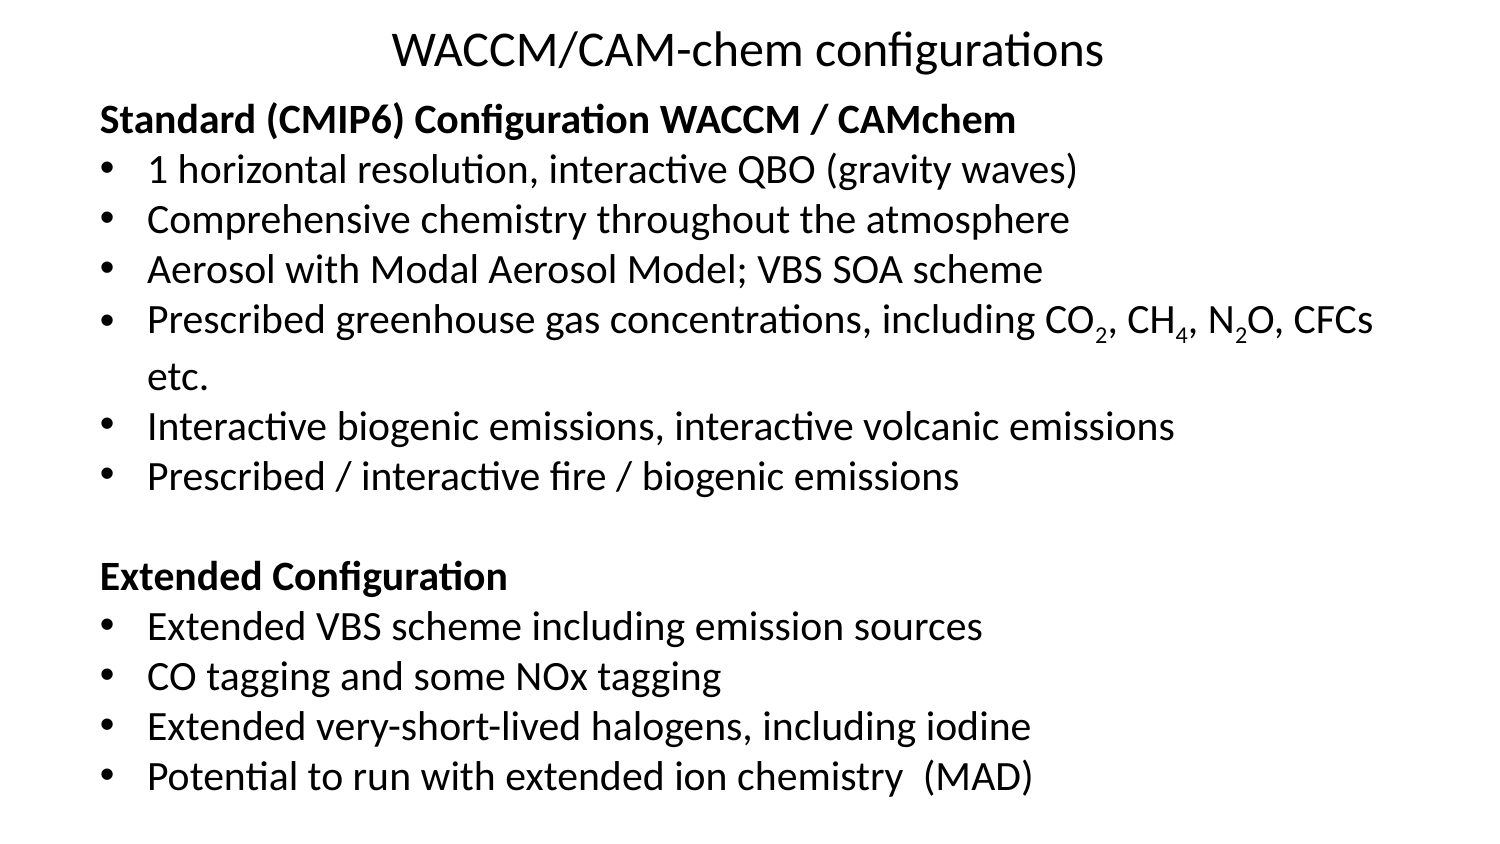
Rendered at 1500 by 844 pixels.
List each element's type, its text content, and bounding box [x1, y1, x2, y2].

text_box WACCM/CAM-chem configurations [210, 8, 1286, 84]
text_box Standard (CMIP6) Configuration WACCM / CAMchem 1 horizontal resolution, interactive QBO (gravity waves) Comprehensive chemistry throughout the atmosphere Aerosol with Modal Aerosol Model; VBS SOA scheme Prescribed greenhouse gas concentrations, including CO2, CH4, N2O, CFCs etc. Interactive biogenic emissions, interactive volcanic emissions Prescribed / interactive fire / biogenic emissions Extended Configuration Extended VBS scheme including emission sources CO tagging and some NOx tagging Extended very-short-lived halogens, including iodine Potential to run with extended ion chemistry (MAD) [85, 84, 1411, 807]
